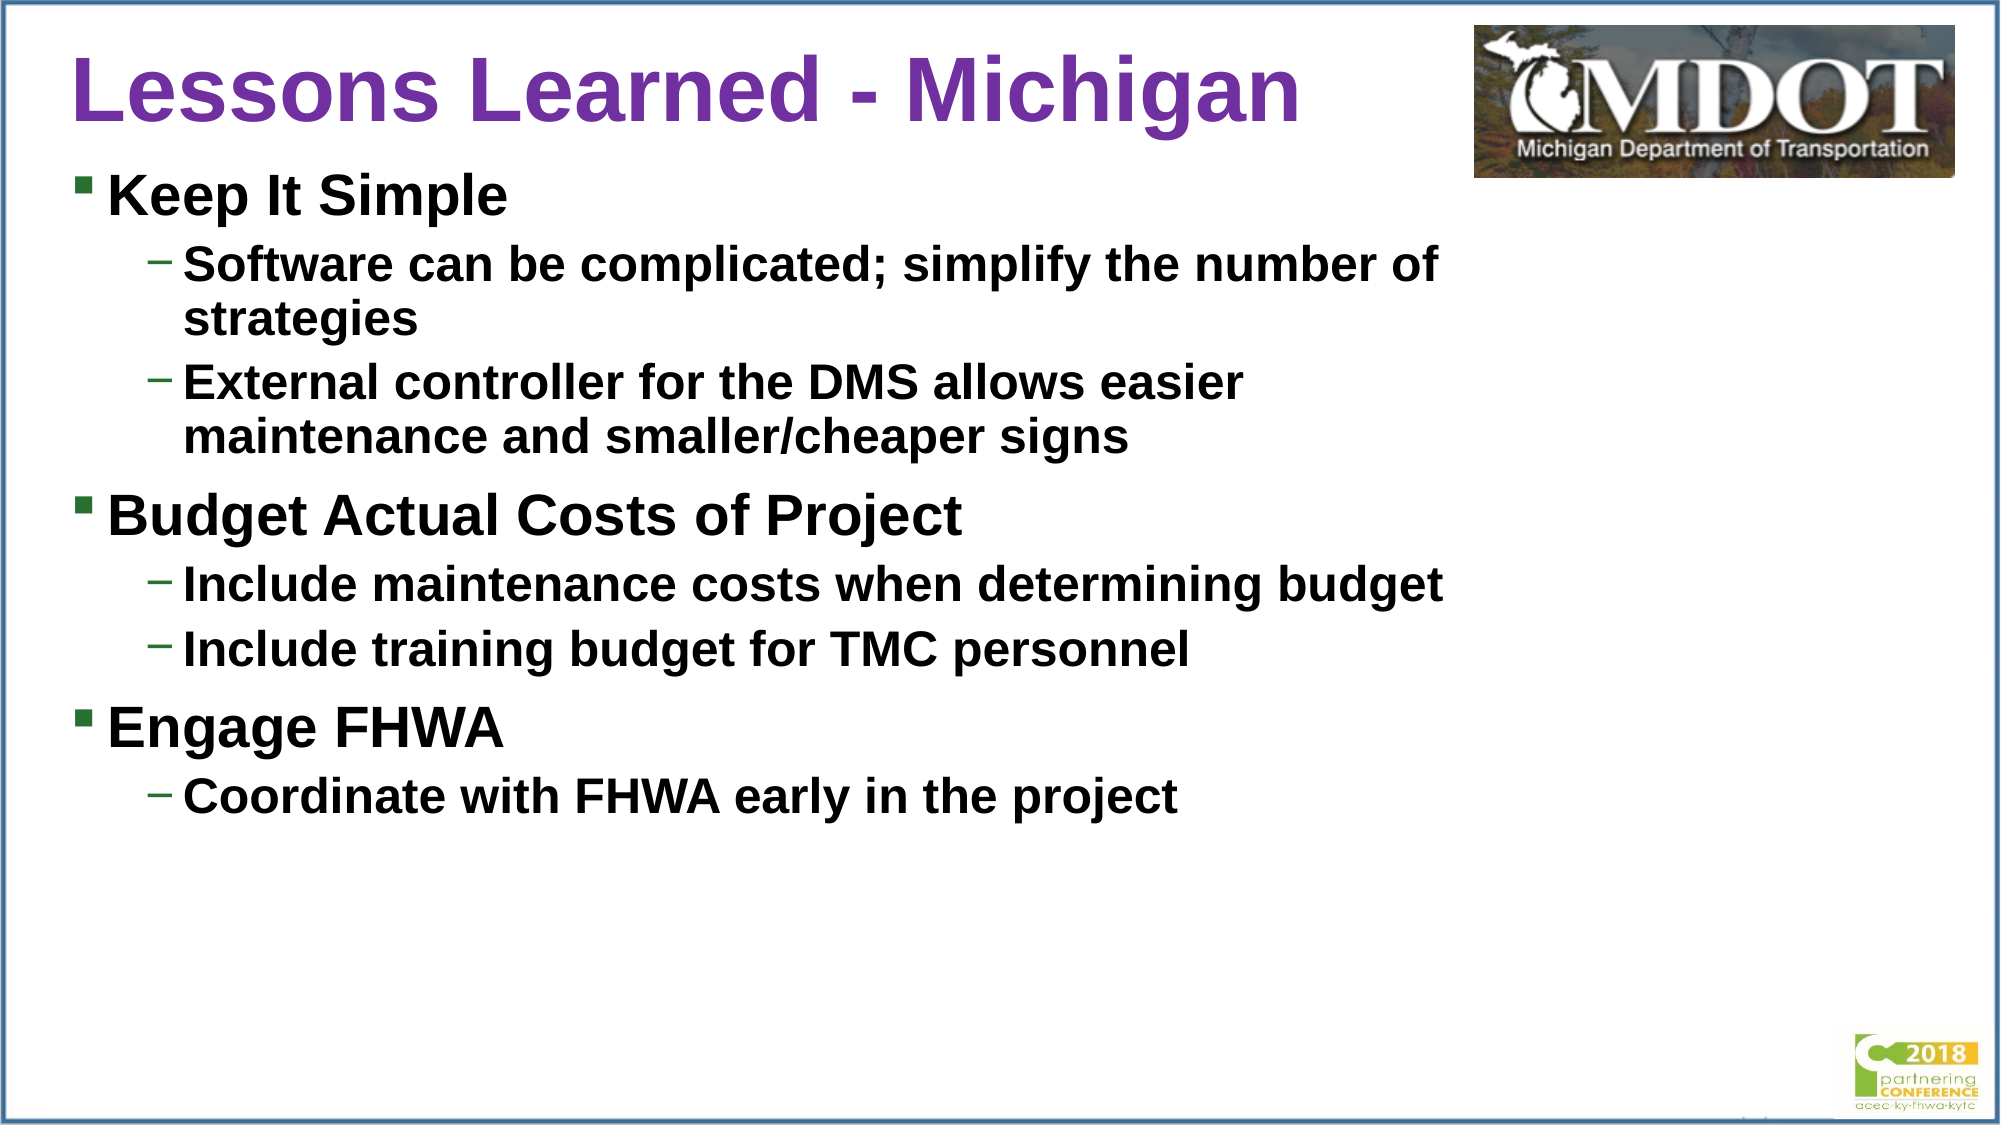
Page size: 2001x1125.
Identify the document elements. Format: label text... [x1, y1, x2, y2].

title Lessons Learned - Michigan [55, 25, 1474, 157]
list Keep It Simple Software can be complicated; simplify the number of strategies External controller for the DMS allows easier maintenance and smaller/cheaper signs Budget Actual Costs of Project Include maintenance costs when determining budget Include training budget for TMC personnel Engage FHWA Coordinate with FHWA early in the project [55, 157, 1488, 962]
picture [0, 0, 2001, 1125]
